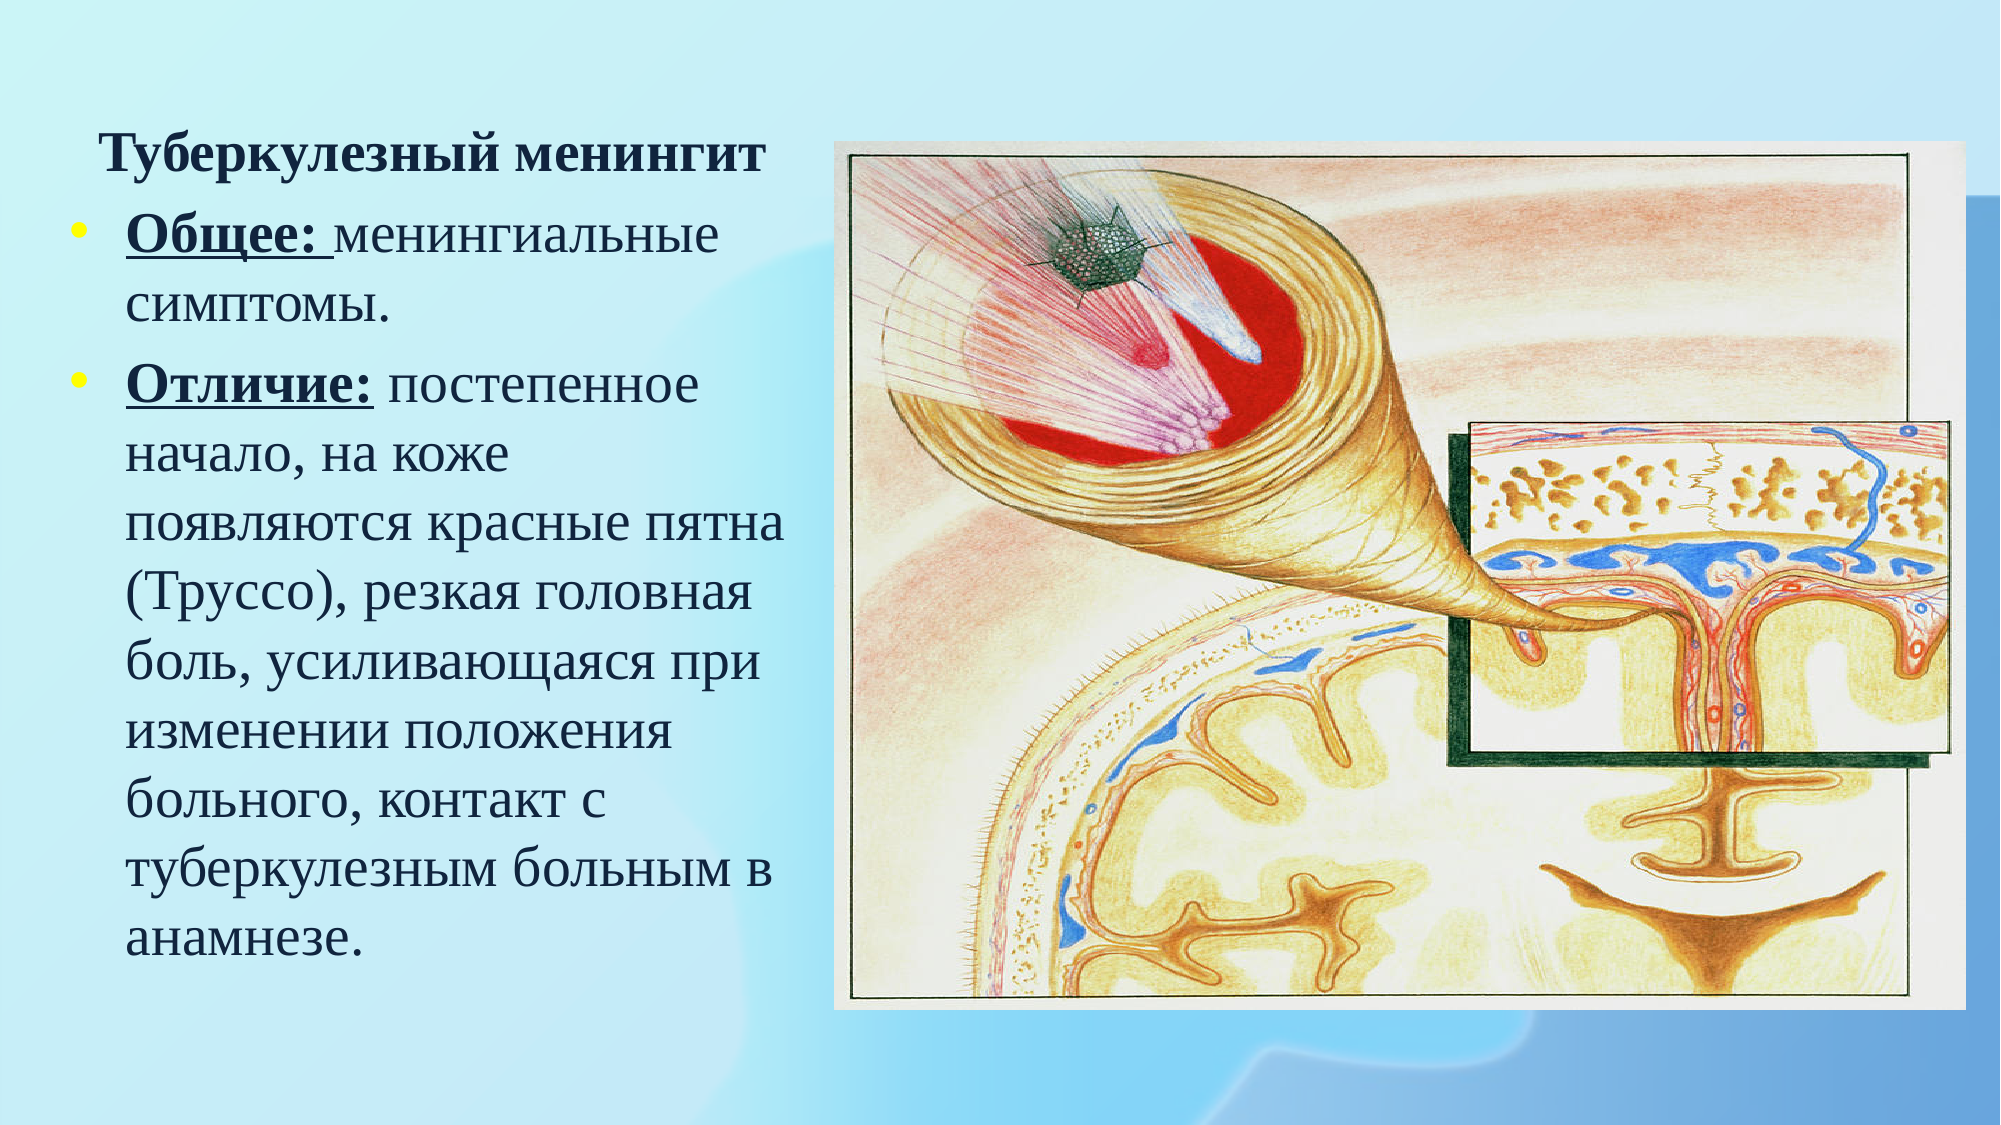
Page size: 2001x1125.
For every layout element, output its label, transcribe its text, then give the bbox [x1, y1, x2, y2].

list Туберкулезный менингит Общее: менингиальные симптомы. Отличие: постепенное начало, на коже появляются красные пятна (Труссо), резкая головная боль, усиливающаяся при изменении положения больного, контакт с туберкулезным больным в анамнезе. [54, 106, 812, 981]
picture [0, 0, 2000, 1125]
